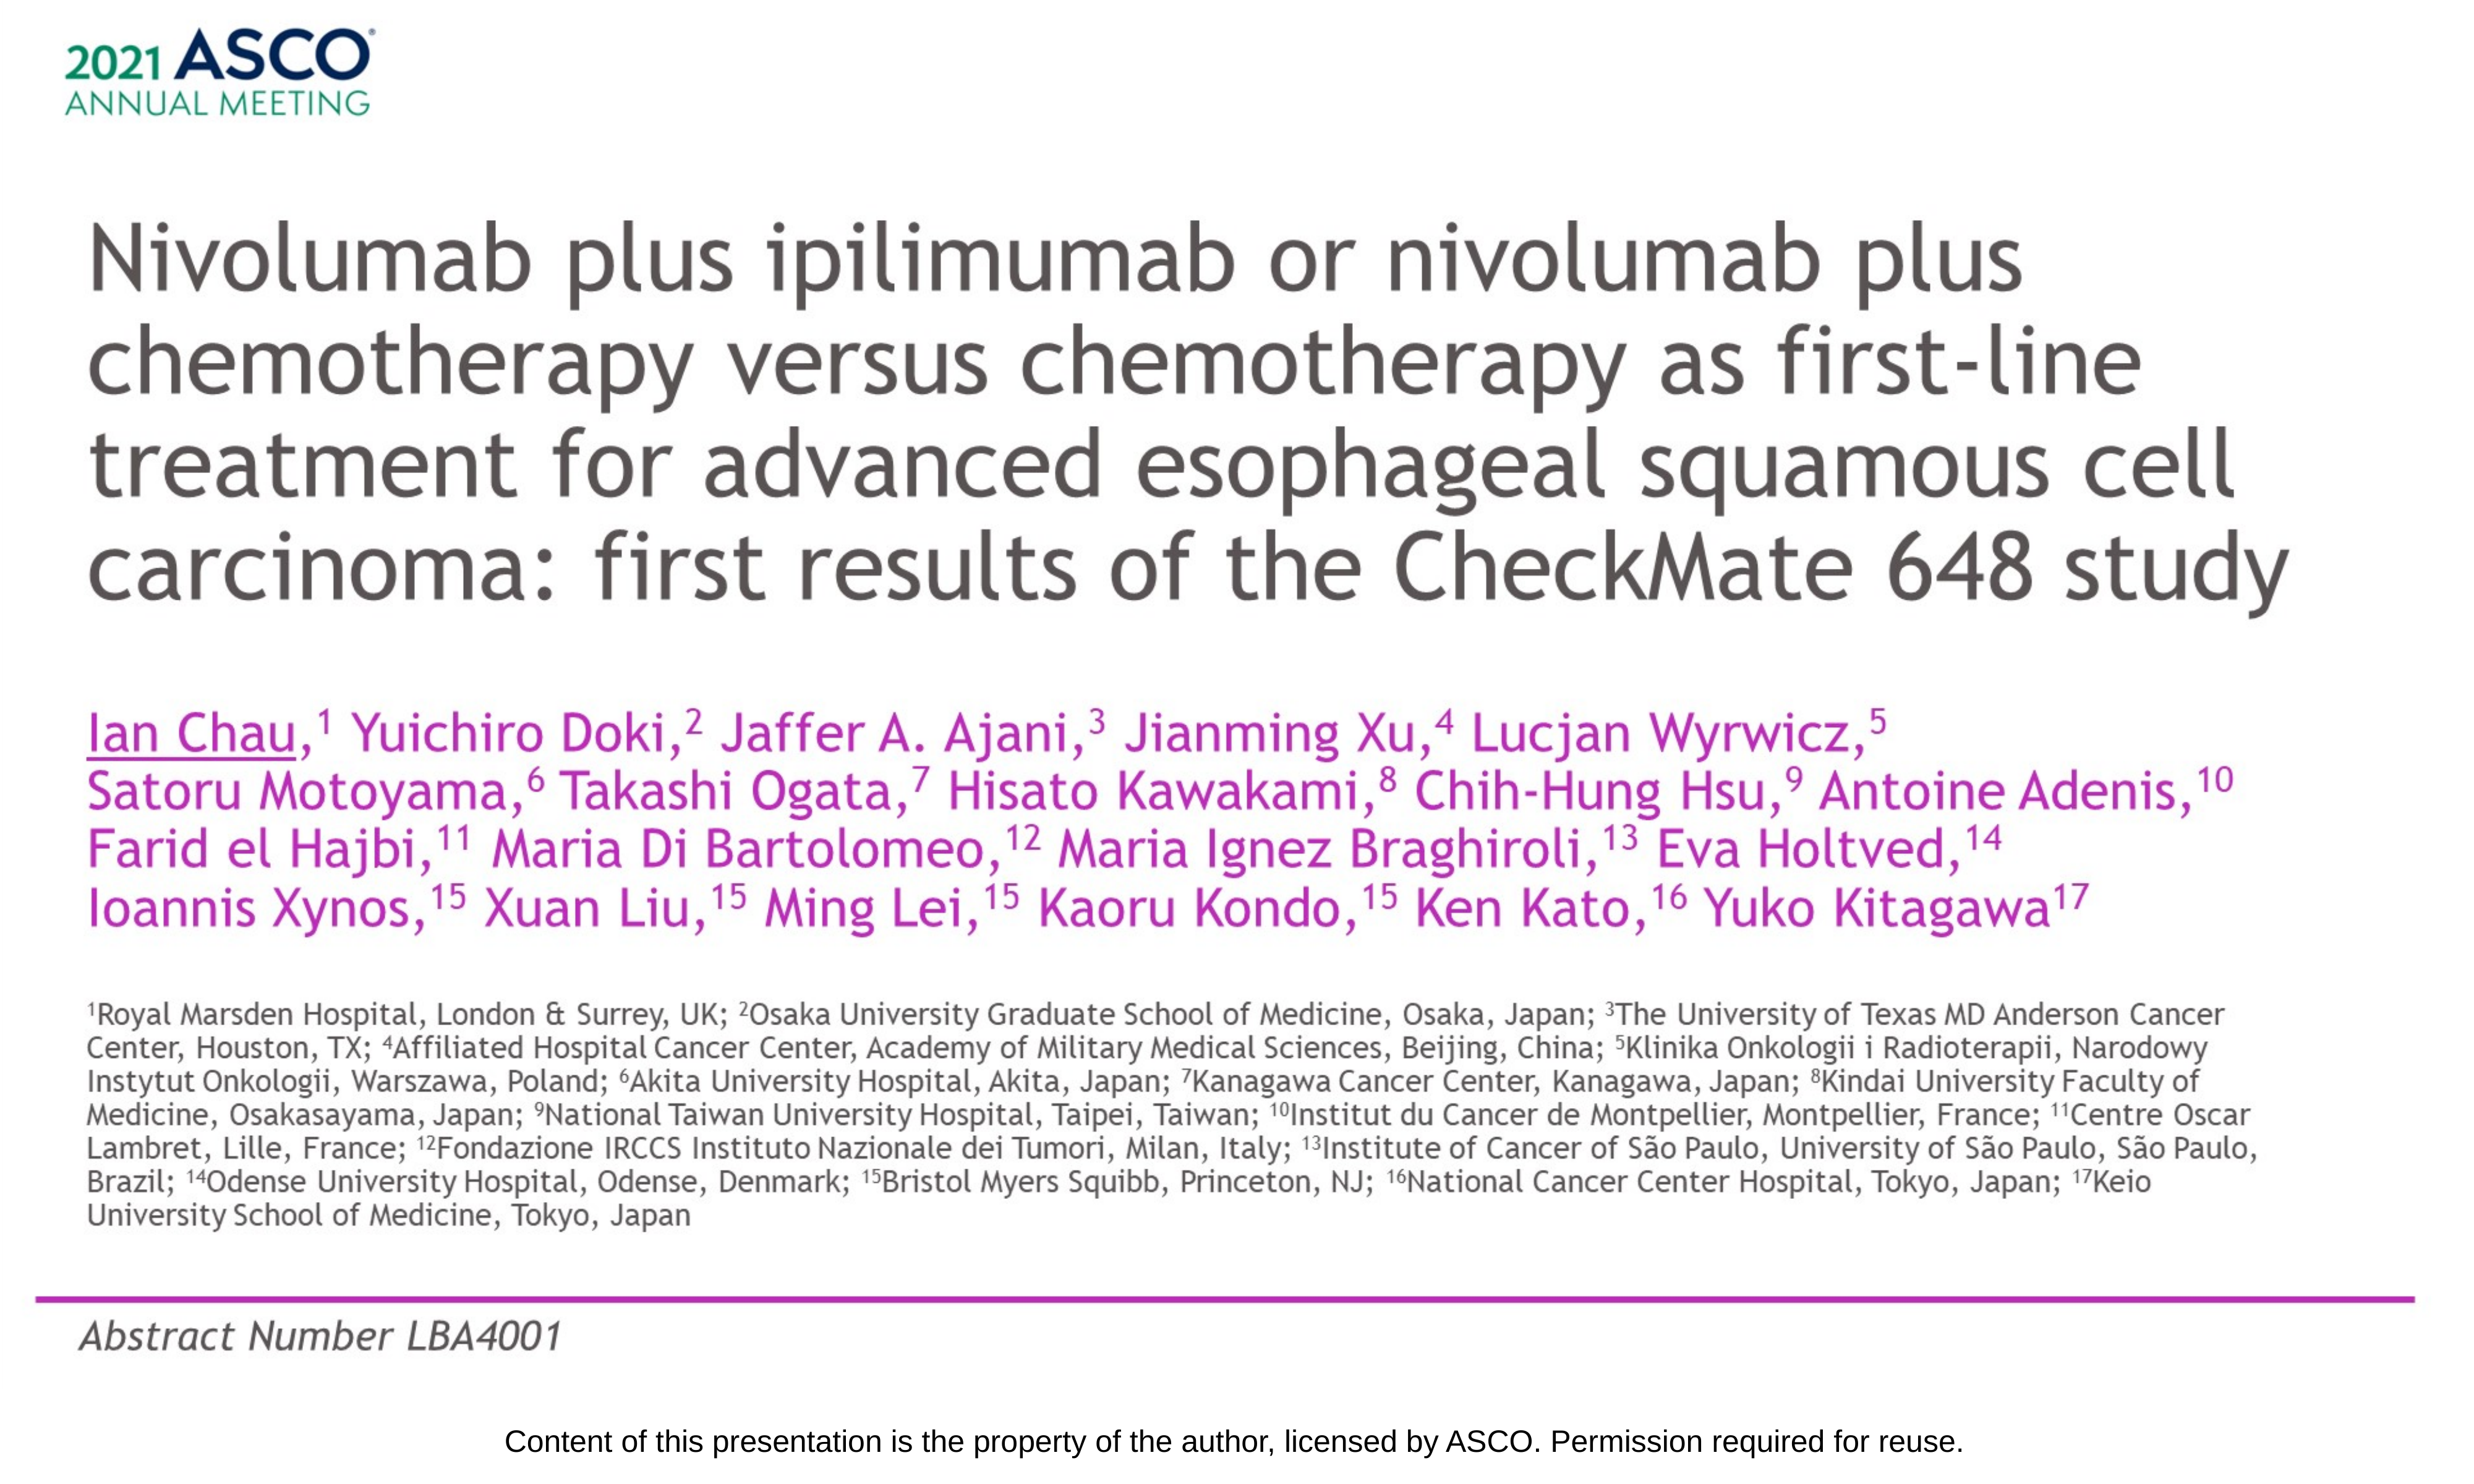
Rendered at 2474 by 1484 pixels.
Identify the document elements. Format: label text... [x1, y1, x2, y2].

picture [2, 0, 2472, 1389]
text_box Content of this presentation is the property of the author, licensed by ASCO. Permission required for reuse. [0, 1399, 2474, 1477]
